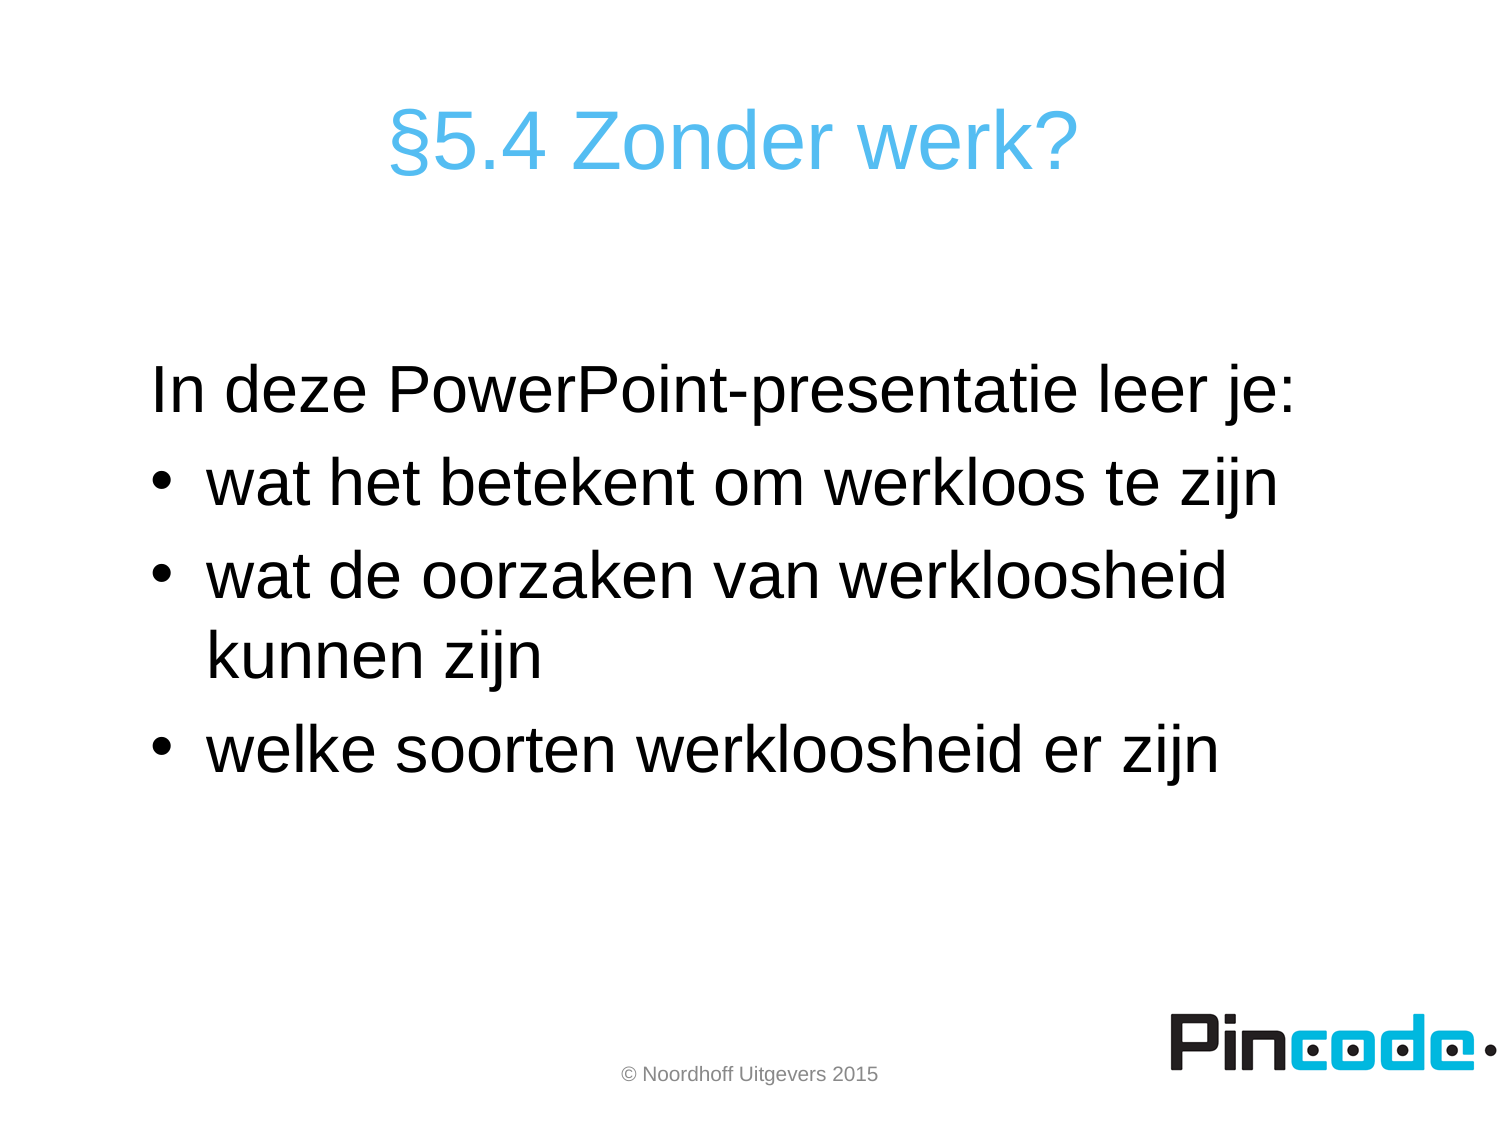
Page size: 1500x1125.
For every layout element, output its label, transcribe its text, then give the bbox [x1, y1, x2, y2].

title §5.4 Zonder werk? [76, 42, 1390, 231]
list In deze PowerPoint-presentatie leer je: wat het betekent om werkloos te zijn wat de oorzaken van werkloosheid kunnen zijn welke soorten werkloosheid er zijn [135, 338, 1447, 923]
picture [1168, 994, 1498, 1092]
text_box © Noordhoff Uitgevers 2015 [512, 1042, 988, 1103]
